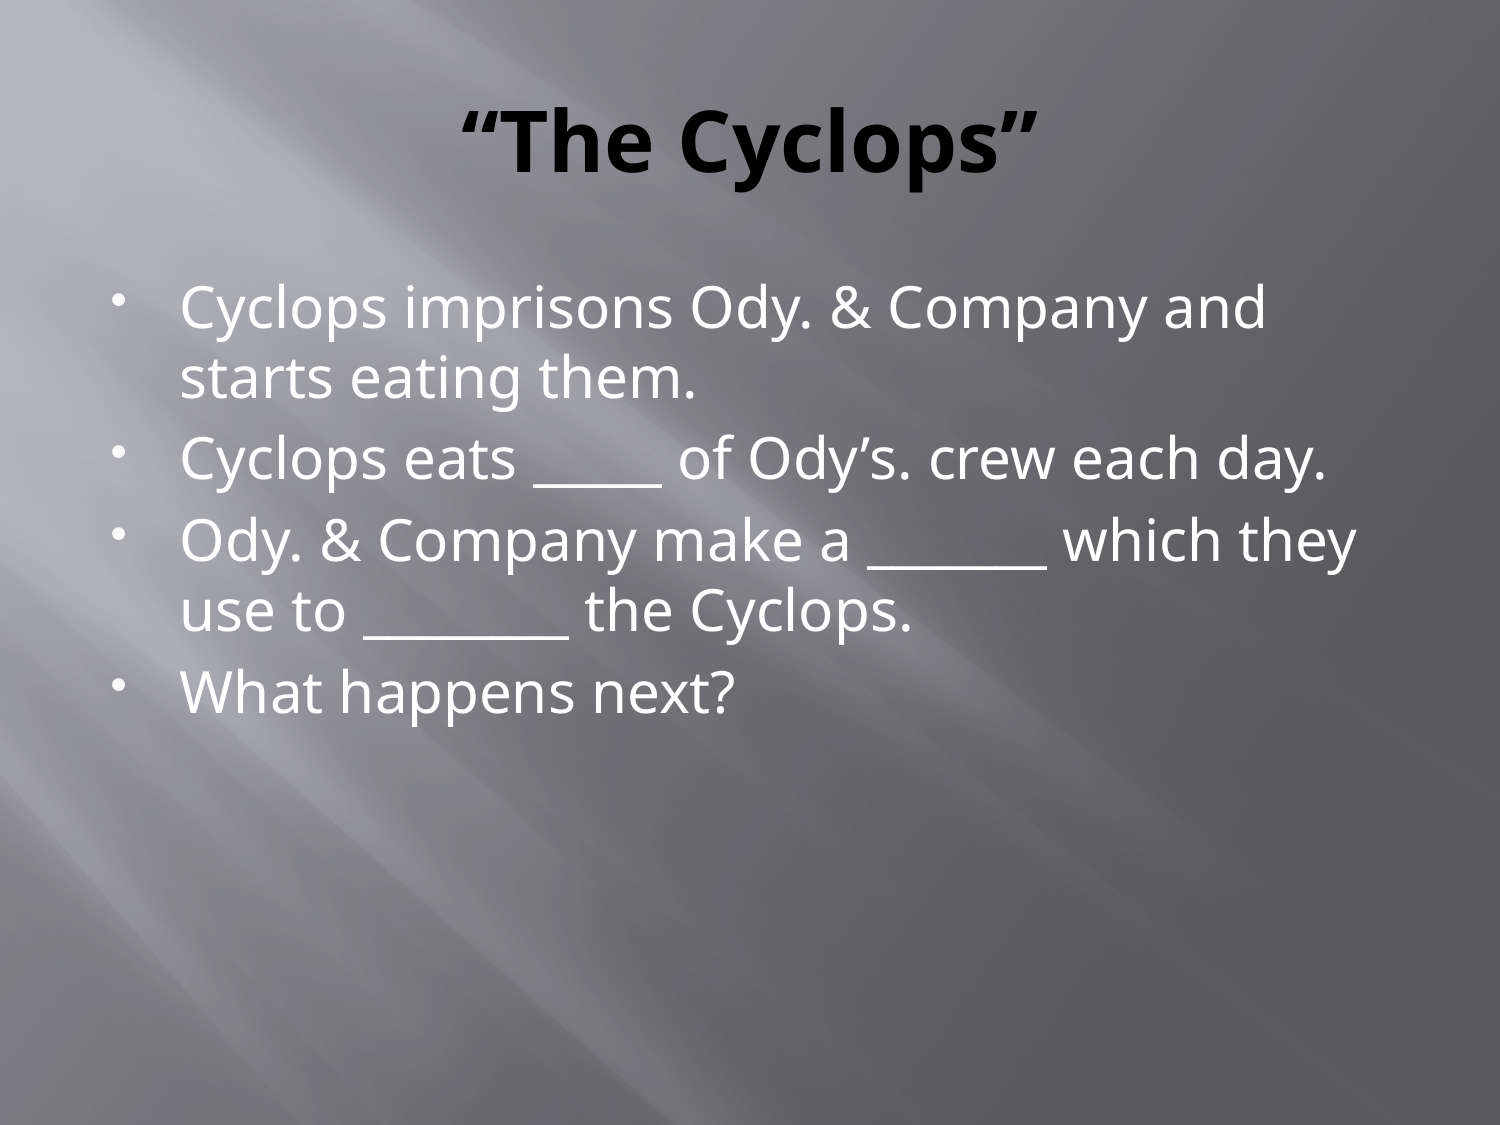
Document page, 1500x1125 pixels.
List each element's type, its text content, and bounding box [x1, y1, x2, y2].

title “The Cyclops” [75, 45, 1425, 233]
list Cyclops imprisons Ody. & Company and starts eating them. Cyclops eats _____ of Ody’s. crew each day. Ody. & Company make a _______ which they use to ________ the Cyclops. What happens next? [75, 262, 1425, 1035]
